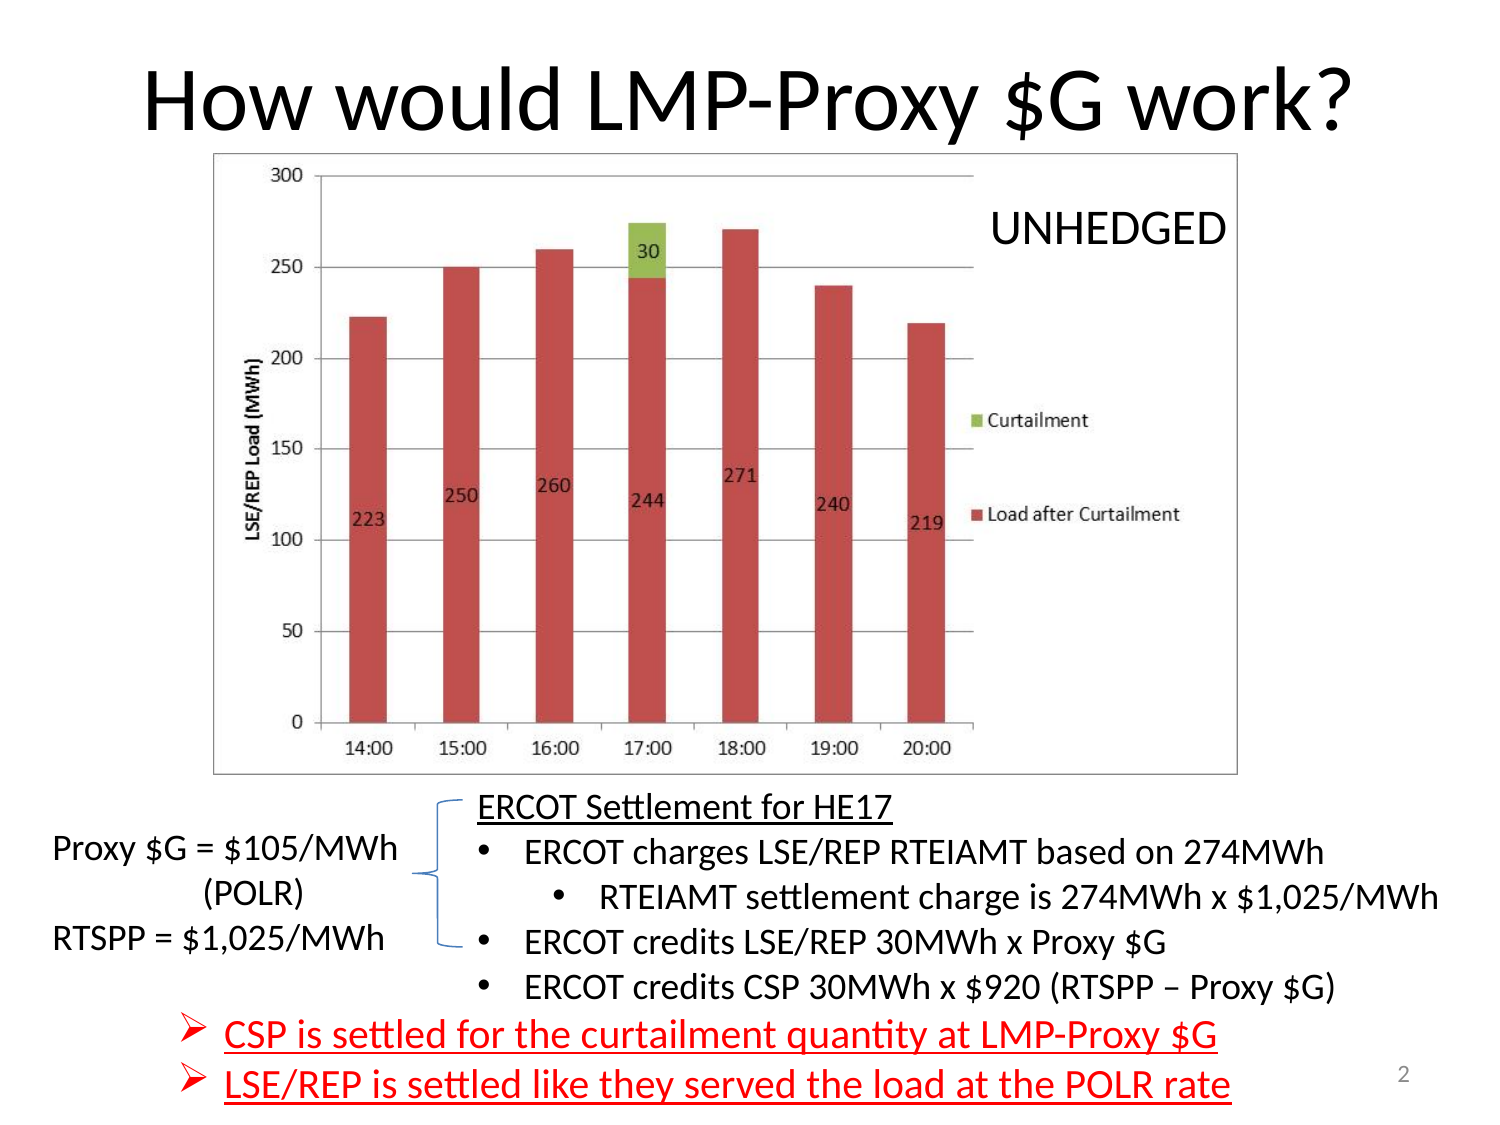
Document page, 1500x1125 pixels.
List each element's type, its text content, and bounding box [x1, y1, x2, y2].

text_box CSP is settled for the curtailment quantity at LMP-Proxy $G LSE/REP is settled like they served the load at the POLR rate [162, 999, 1275, 1115]
picture [213, 153, 1238, 776]
text_box UNHEDGED [1241, 187, 1249, 263]
title How would LMP-Proxy $G work? [75, 0, 1425, 188]
slide_number 2 [1275, 1042, 1425, 1103]
text_box ERCOT Settlement for HE17 ERCOT charges LSE/REP RTEIAMT based on 274MWh RTEIAMT settlement charge is 274MWh x $1,025/MWh ERCOT credits LSE/REP 30MWh x Proxy $G ERCOT credits CSP 30MWh x $920 (RTSPP – Proxy $G) [462, 774, 1475, 1015]
text_box Proxy $G = $105/MWh (POLR) RTSPP = $1,025/MWh [37, 815, 438, 966]
text_box [411, 799, 463, 948]
